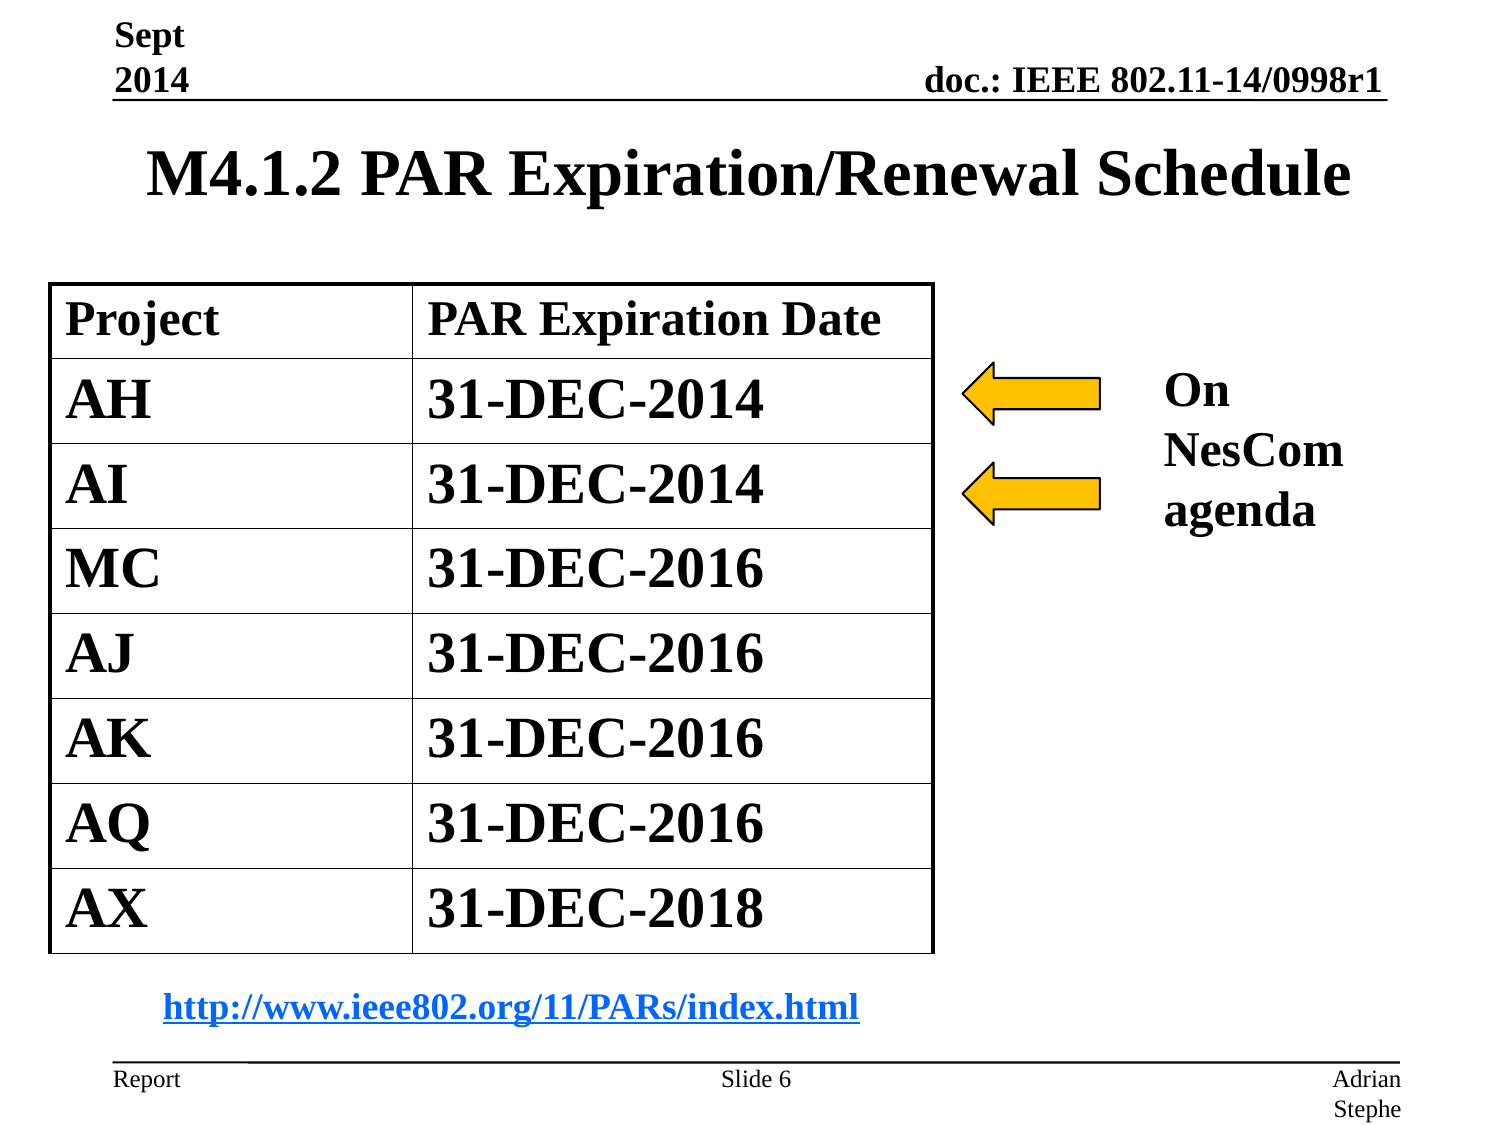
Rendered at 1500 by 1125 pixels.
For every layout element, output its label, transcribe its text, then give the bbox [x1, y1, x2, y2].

table_cell 31-DEC-2014 [413, 444, 931, 528]
table_cell AQ [52, 784, 412, 868]
table_cell 31-DEC-2018 [413, 869, 931, 953]
table_cell 31-DEC-2014 [413, 359, 931, 443]
table_header PAR Expiration Date [413, 286, 931, 358]
table_cell AI [52, 444, 412, 528]
table_header Project [52, 286, 412, 358]
table_cell AK [52, 699, 412, 783]
table_cell AH [52, 359, 412, 443]
text_box [962, 462, 1100, 525]
table_cell AX [52, 869, 412, 953]
text_box On NesCom agenda [1148, 348, 1426, 544]
table_cell AJ [52, 614, 412, 698]
slide_number Slide 6 [712, 1061, 800, 1093]
text_box [962, 362, 1100, 425]
title M4.1.2 PAR Expiration/Renewal Schedule [112, 112, 1388, 225]
table_cell 31-DEC-2016 [413, 614, 931, 698]
table_cell 31-DEC-2016 [413, 529, 931, 613]
text_box http://www.ieee802.org/11/PARs/index.html [148, 974, 875, 1035]
footer Adrian Stephens, Intel Corporation [1324, 1061, 1402, 1093]
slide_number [114, 54, 268, 101]
table_cell MC [52, 529, 412, 613]
table_cell 31-DEC-2016 [413, 699, 931, 783]
table_cell 31-DEC-2016 [413, 784, 931, 868]
